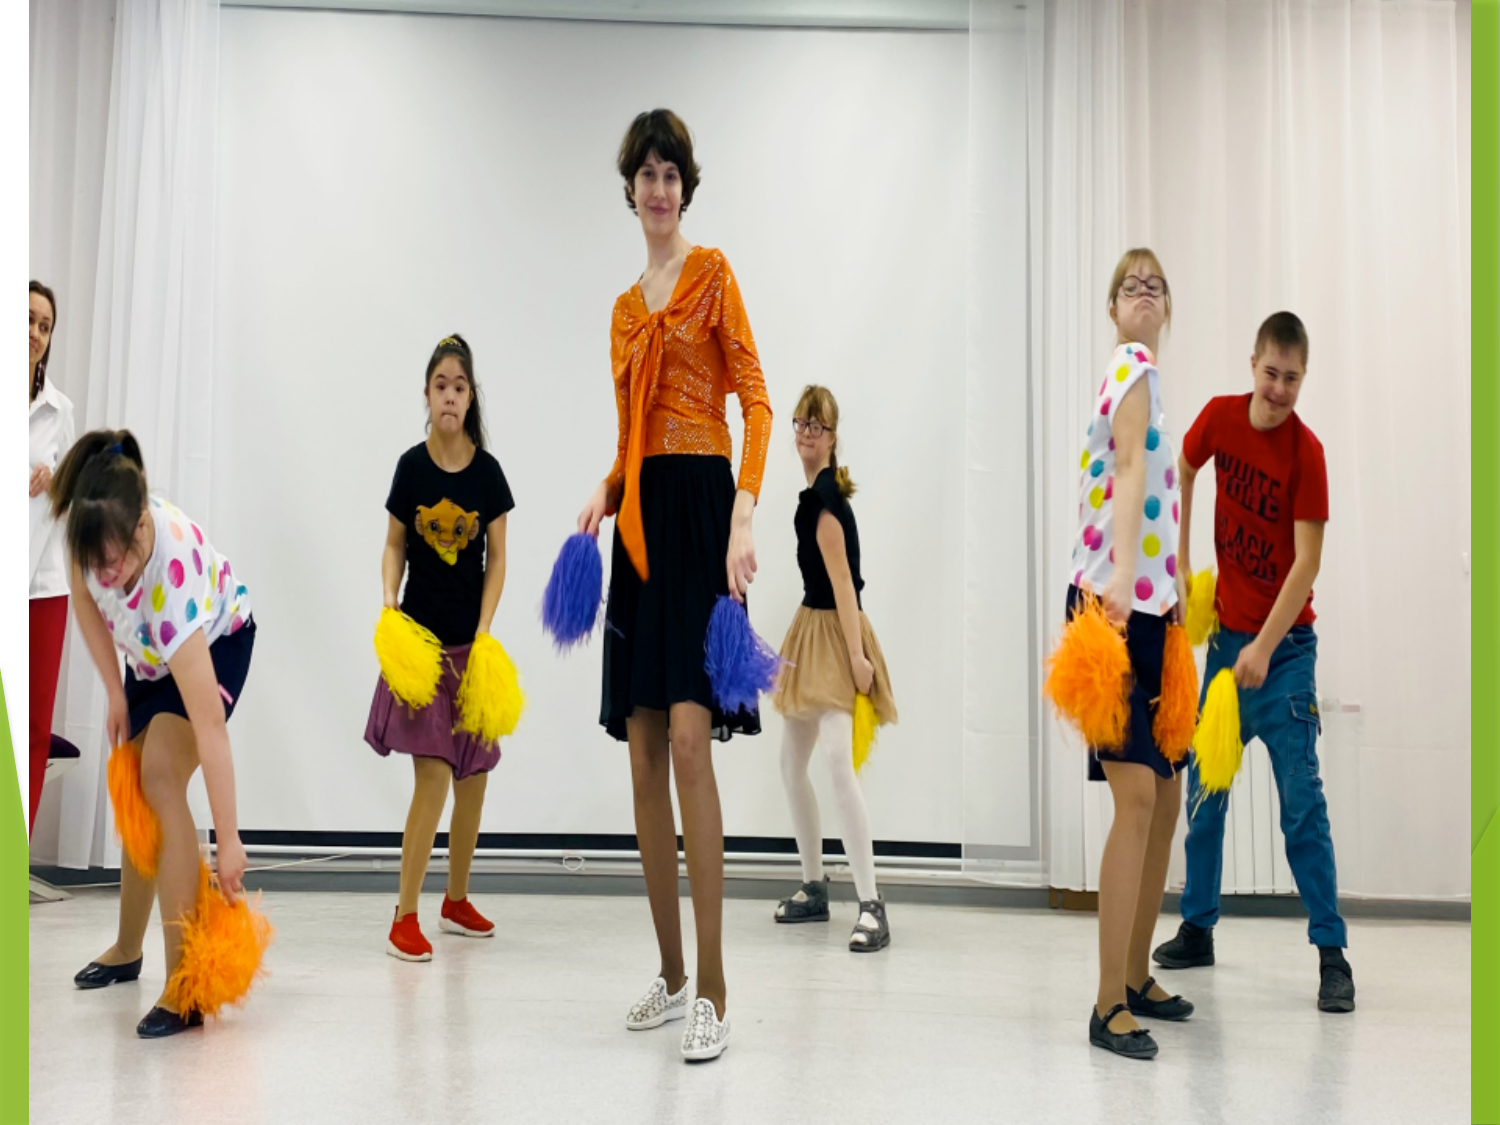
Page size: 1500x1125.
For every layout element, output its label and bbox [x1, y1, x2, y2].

list [28, 0, 1472, 1125]
